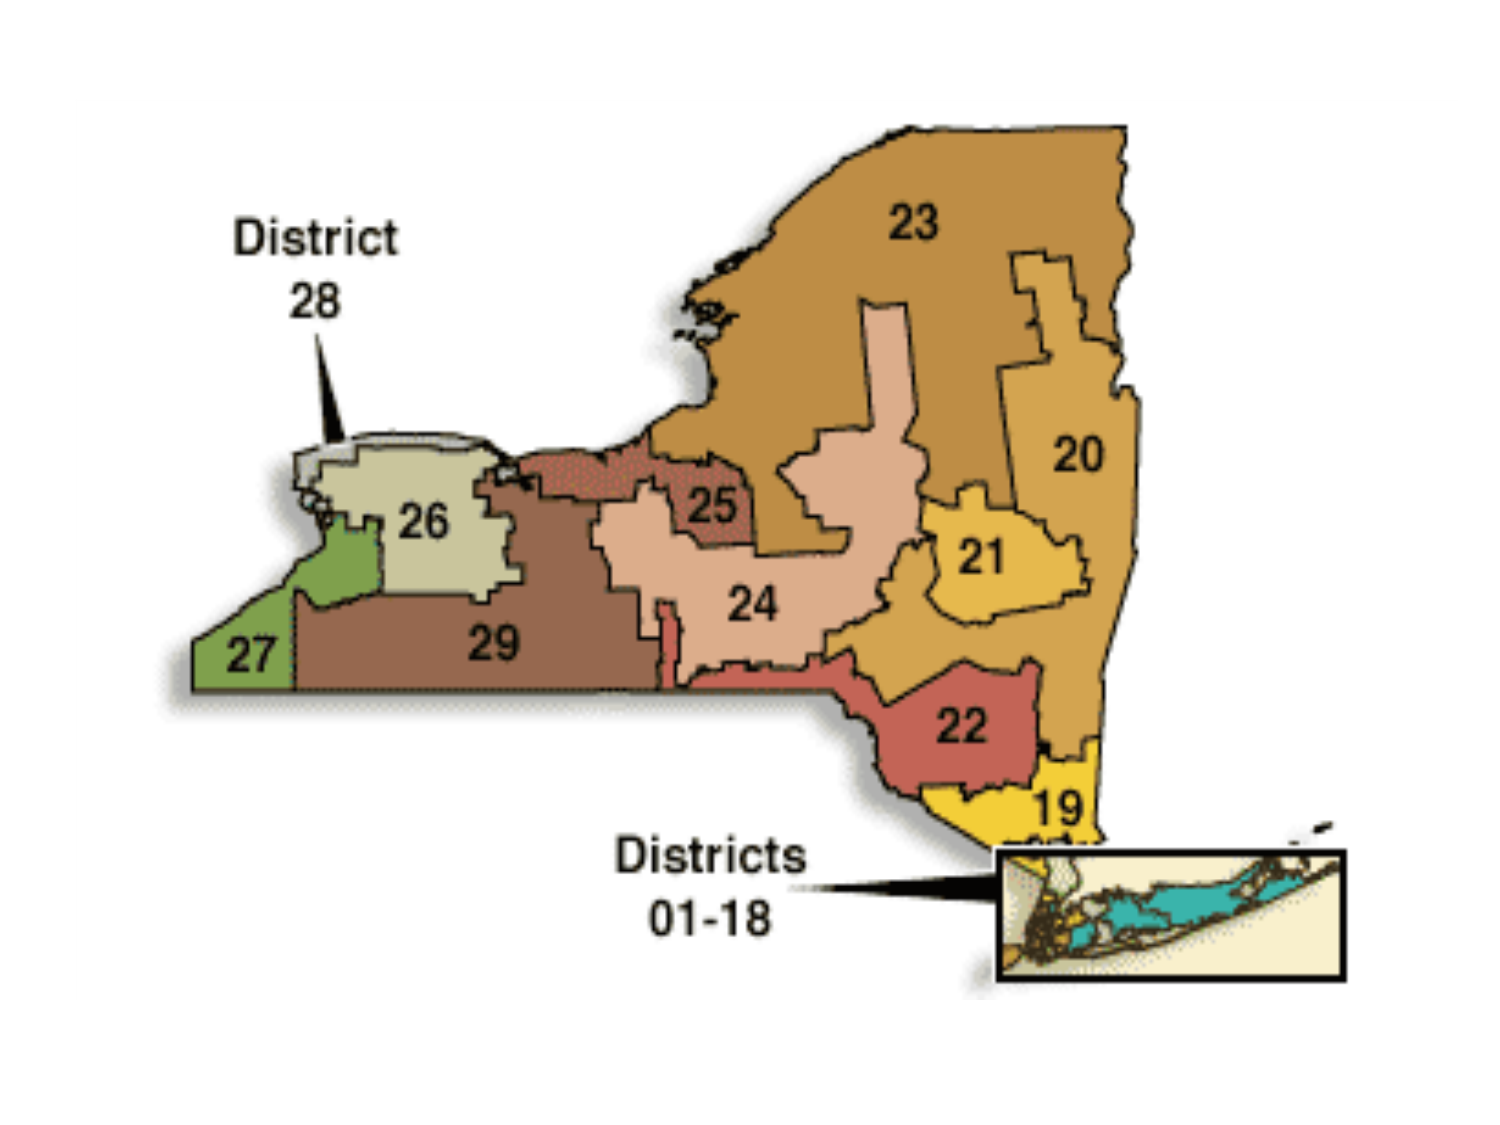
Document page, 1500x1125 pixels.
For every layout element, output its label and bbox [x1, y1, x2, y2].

picture [74, 99, 1458, 1001]
